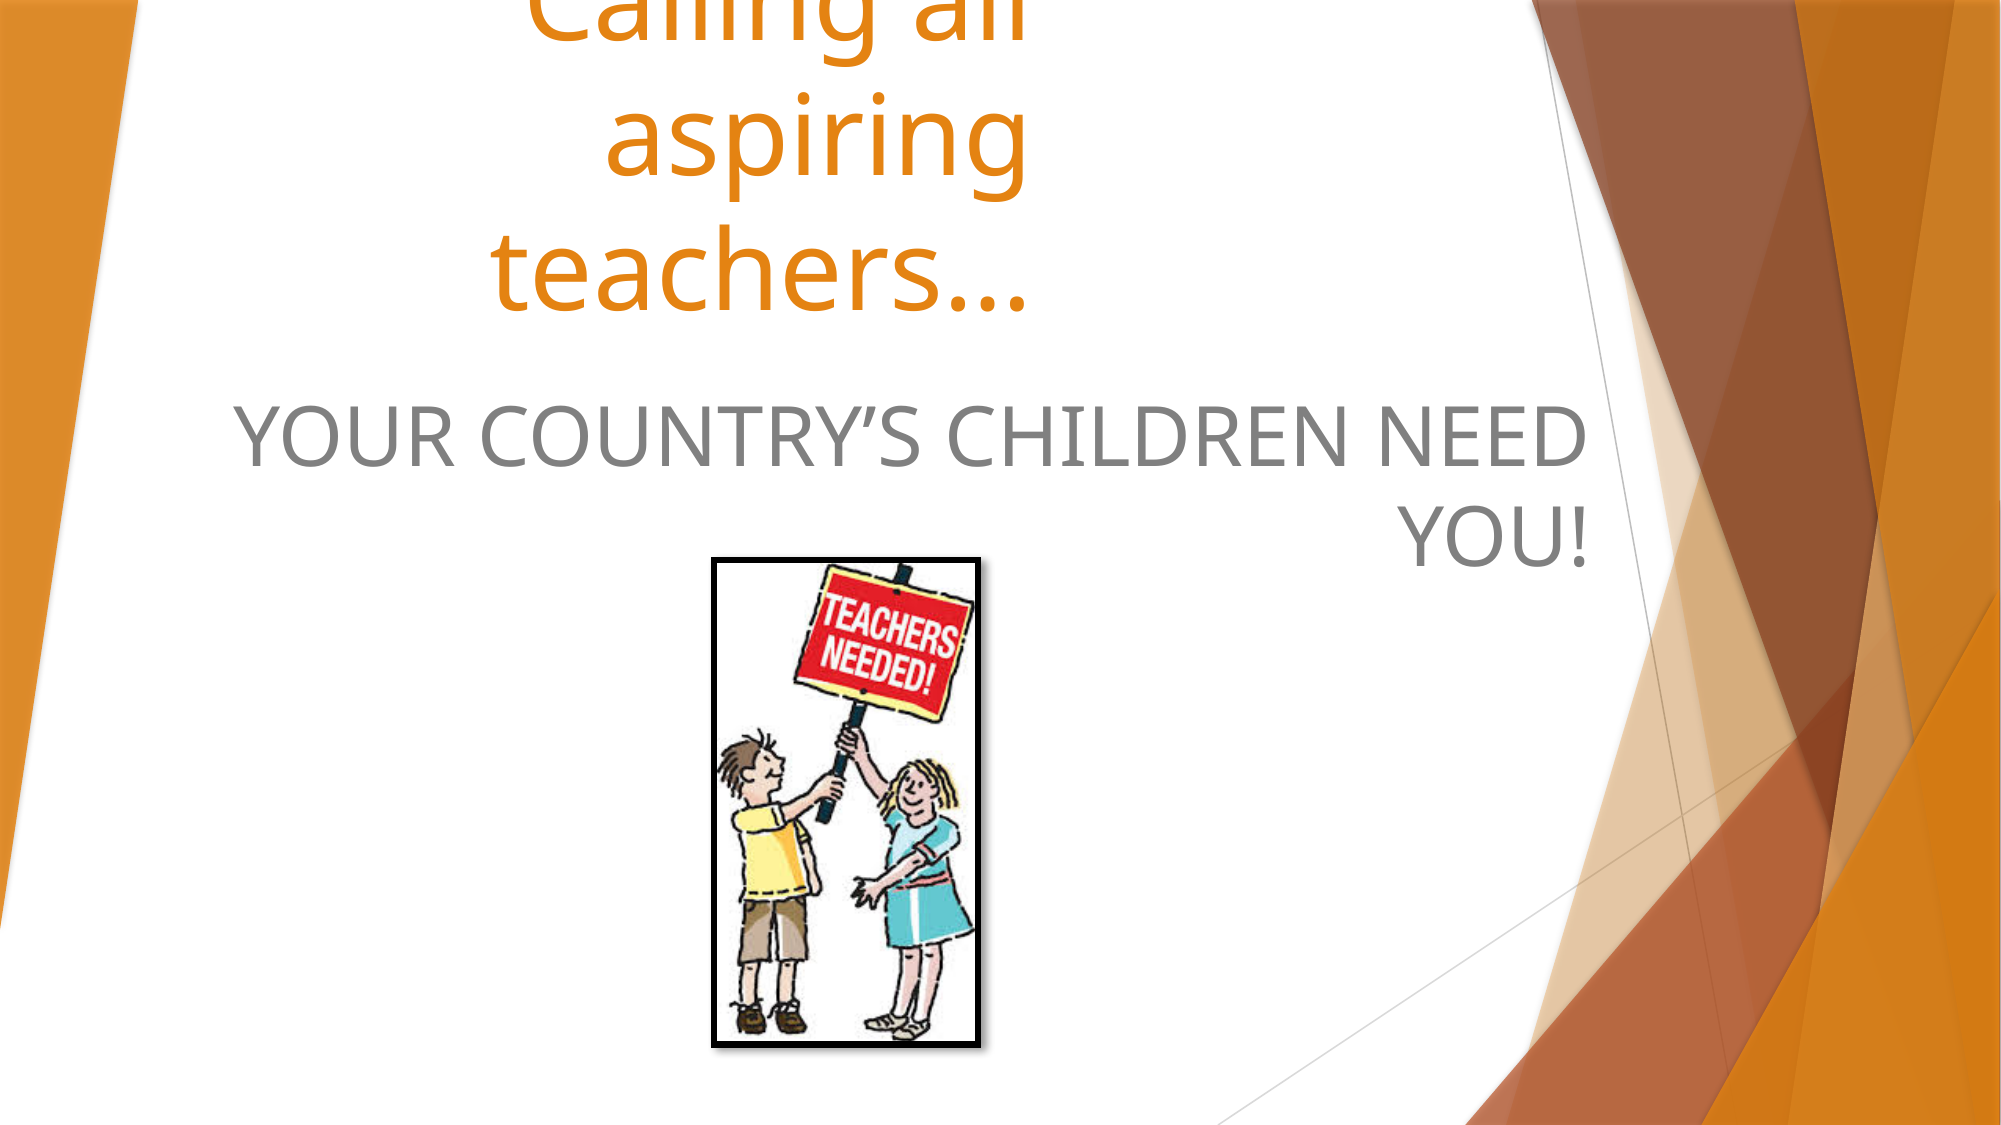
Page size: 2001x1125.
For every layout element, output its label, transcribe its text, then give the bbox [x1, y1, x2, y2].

title Calling all aspiring teachers… [142, 62, 1049, 341]
picture [716, 562, 976, 1042]
subtitle YOUR COUNTRY’S CHILDREN NEED YOU! [86, 376, 1607, 493]
